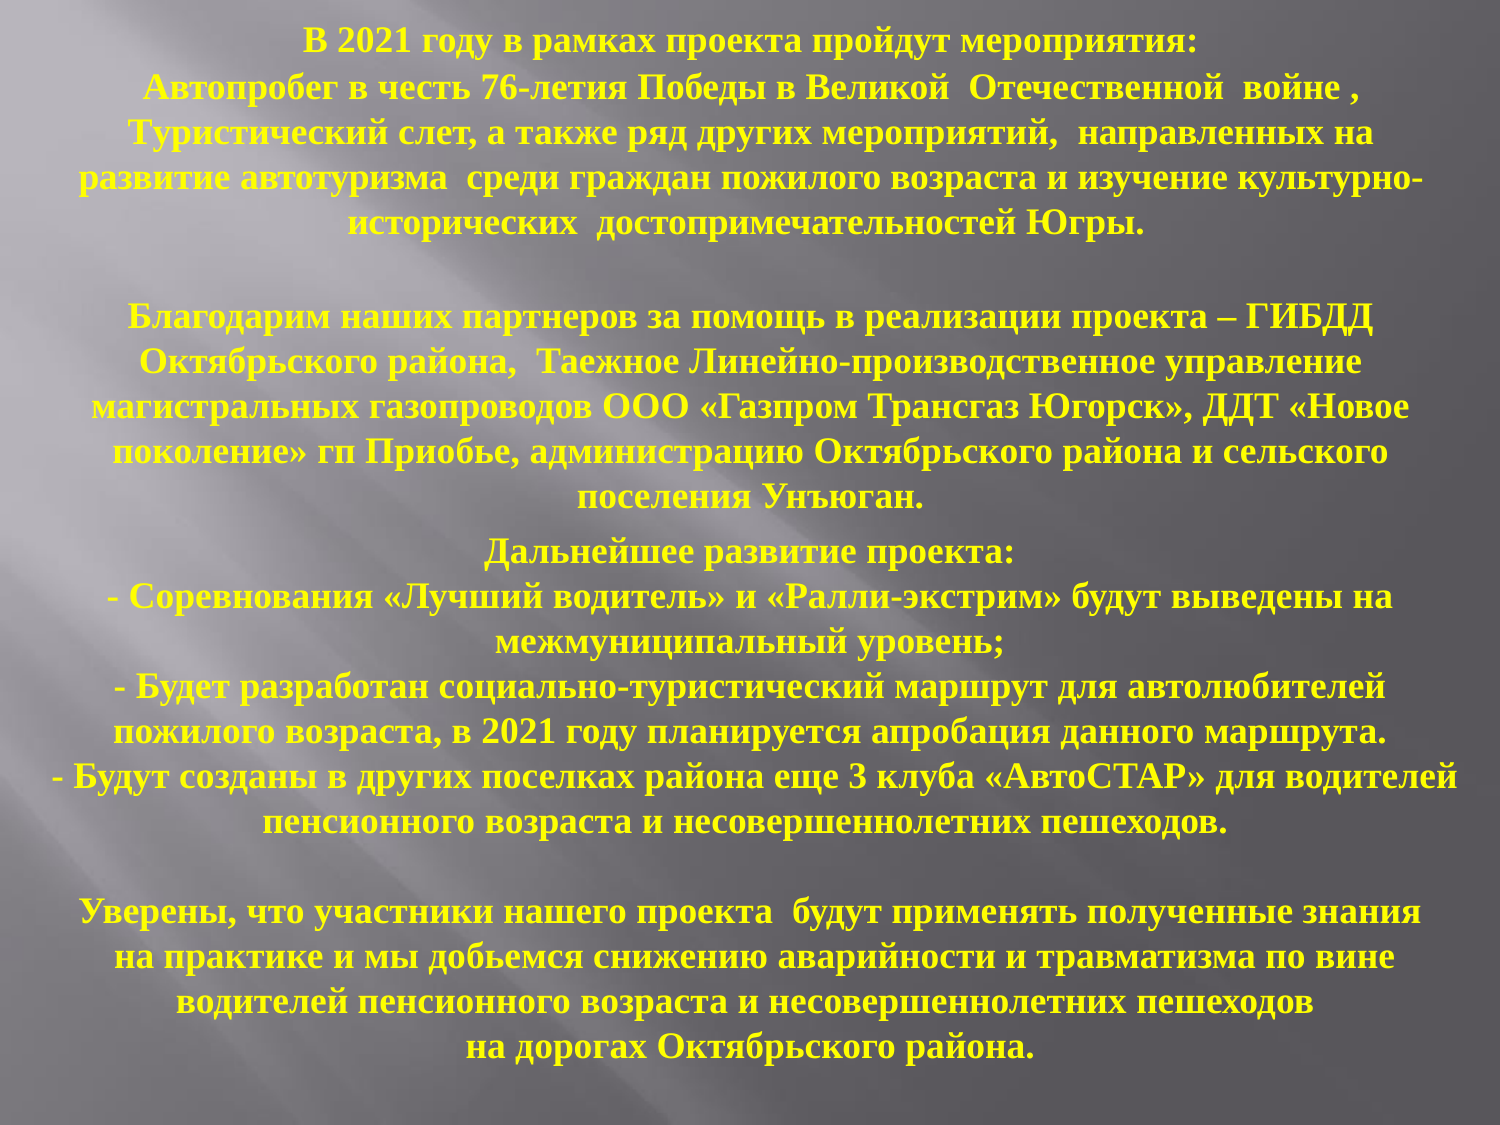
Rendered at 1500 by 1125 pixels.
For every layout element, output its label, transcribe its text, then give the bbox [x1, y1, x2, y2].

picture [0, 0, 1500, 1125]
text_box В 2021 году в рамках проекта пройдут мероприятия: Автопробег в честь 76-летия Победы в Великой Отечественной войне , Туристический слет, а также ряд других мероприятий, направленных на развитие автотуризма среди граждан пожилого возраста и изучение культурно-исторических достопримечательностей Югры. Благодарим наших партнеров за помощь в реализации проекта – ГИБДД Октябрьского района, Таежное Линейно-производственное управление магистральных газопроводов ООО «Газпром Трансгаз Югорск», ДДТ «Новое поколение» гп Приобье, администрацию Октябрьского района и сельского поселения Унъюган. [65, 12, 1435, 517]
text_box Дальнейшее развитие проекта: - Соревнования «Лучший водитель» и «Ралли-экстрим» будут выведены на межмуниципальный уровень; - Будет разработан социально-туристический маршрут для автолюбителей пожилого возраста, в 2021 году планируется апробация данного маршрута. - Будут созданы в других поселках района еще 3 клуба «АвтоСТАР» для водителей пенсионного возраста и несовершеннолетних пешеходов. Уверены, что участники нашего проекта будут применять полученные знания на практике и мы добьемся снижению аварийности и травматизма по вине водителей пенсионного возраста и несовершеннолетних пешеходов на дорогах Октябрьского района. [25, 519, 1476, 1074]
